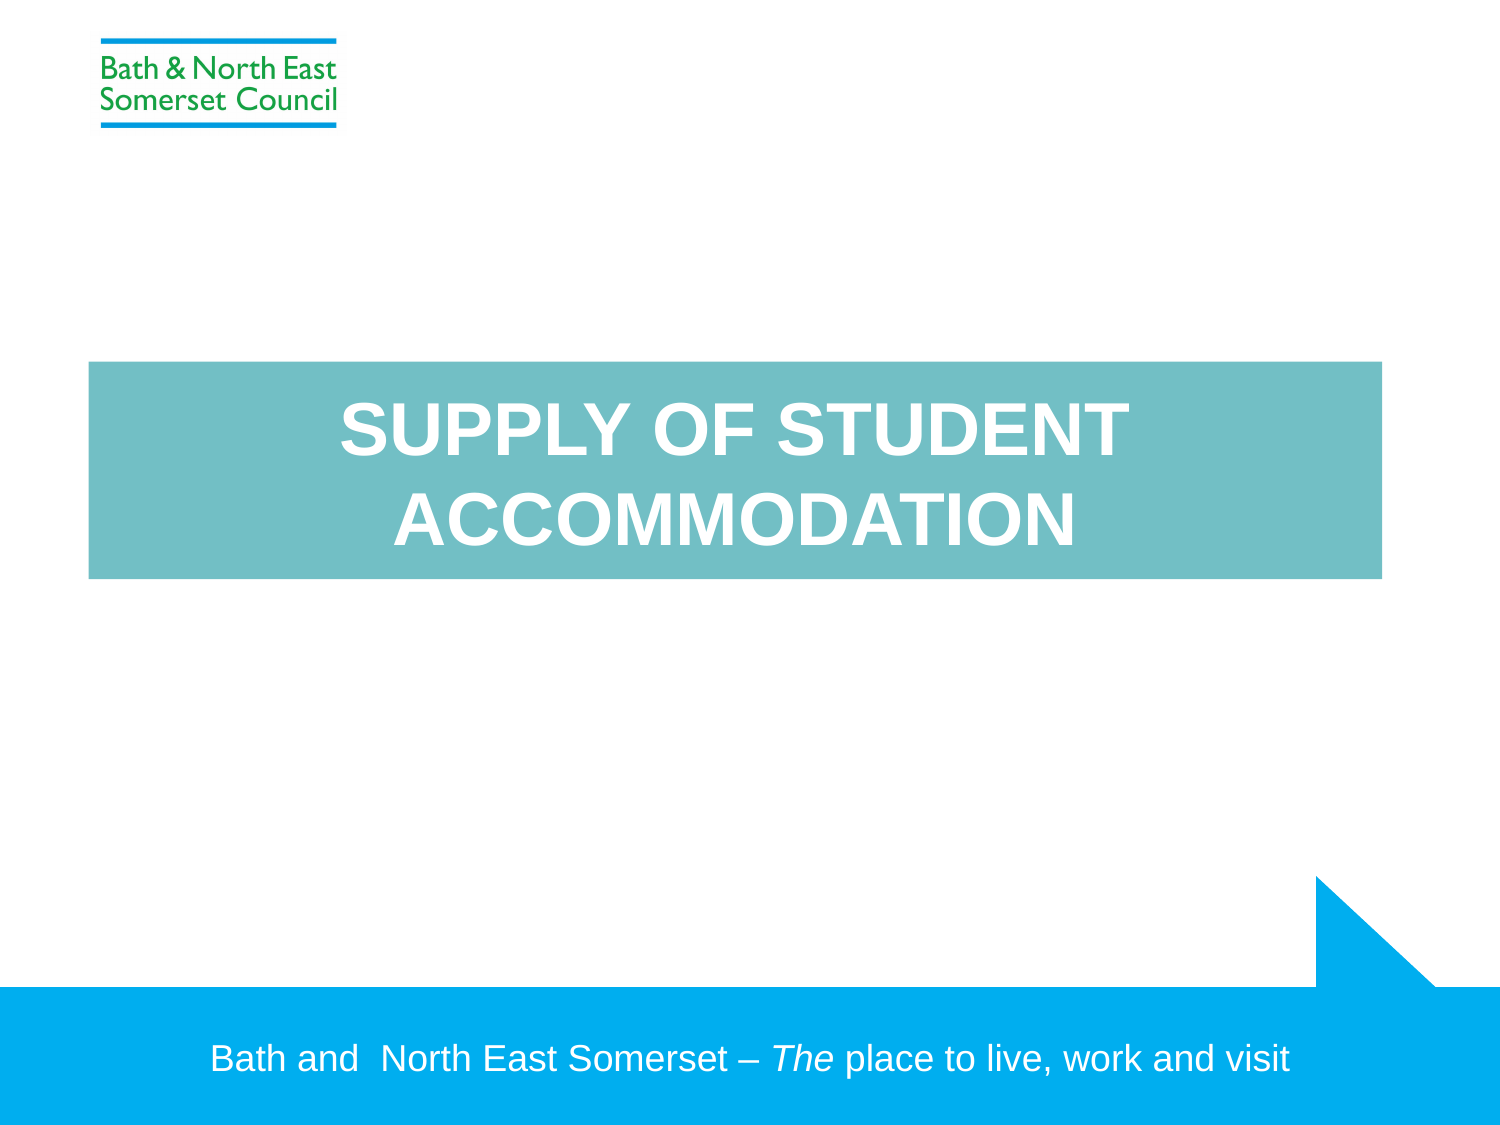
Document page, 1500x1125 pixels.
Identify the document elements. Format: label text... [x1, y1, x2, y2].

title SUPPLY OF STUDENT ACCOMMODATION [88, 361, 1383, 580]
picture [90, 31, 347, 136]
